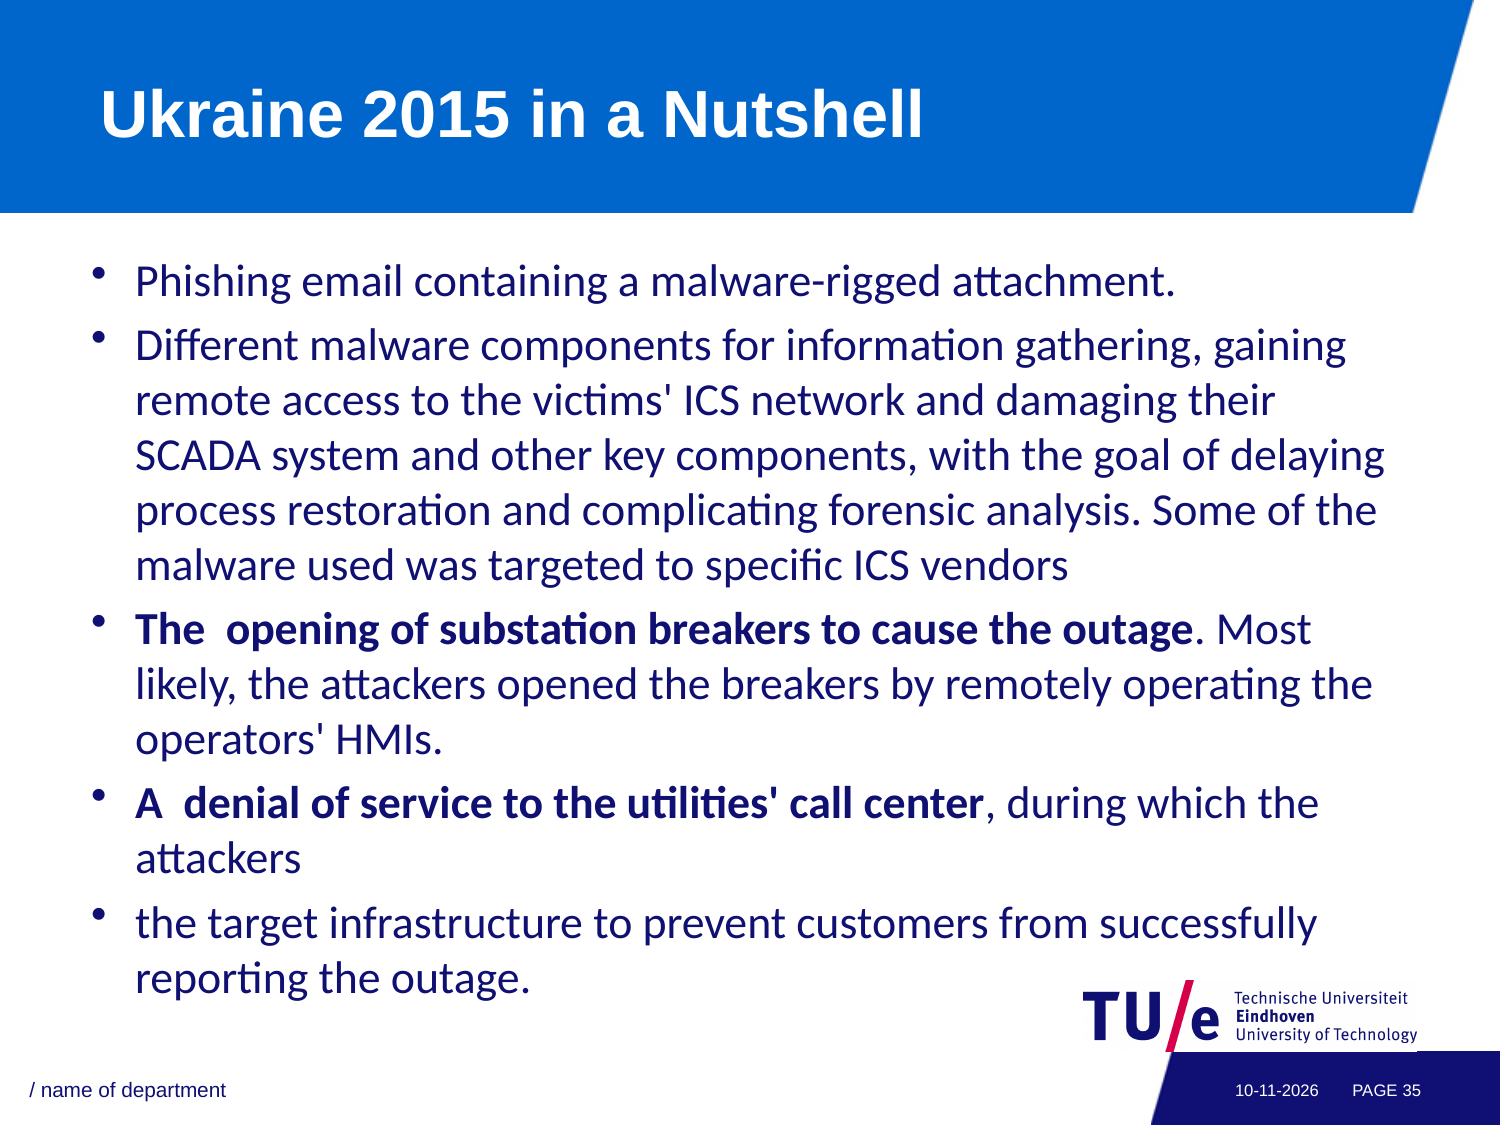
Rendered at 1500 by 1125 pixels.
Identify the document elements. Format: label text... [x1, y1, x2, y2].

footer / name of department [29, 1073, 620, 1106]
picture [0, 0, 1474, 213]
list Phishing email containing a malware-rigged attachment. Different malware components for information gathering, gaining remote access to the victims' ICS network and damaging their SCADA system and other key components, with the goal of delaying process restoration and complicating forensic analysis. Some of the malware used was targeted to specific ICS vendors The opening of substation breakers to cause the outage. Most likely, the attackers opened the breakers by remotely operating the operators' HMIs. A denial of service to the utilities' call center, during which the attackers the target infrastructure to prevent customers from successfully reporting the outage. [91, 186, 1403, 866]
slide_number PAGE 34 [1352, 1073, 1453, 1106]
picture [1083, 980, 1500, 1125]
title Ukraine 2015 in a Nutshell [100, 35, 1417, 187]
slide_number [1234, 1073, 1342, 1106]
